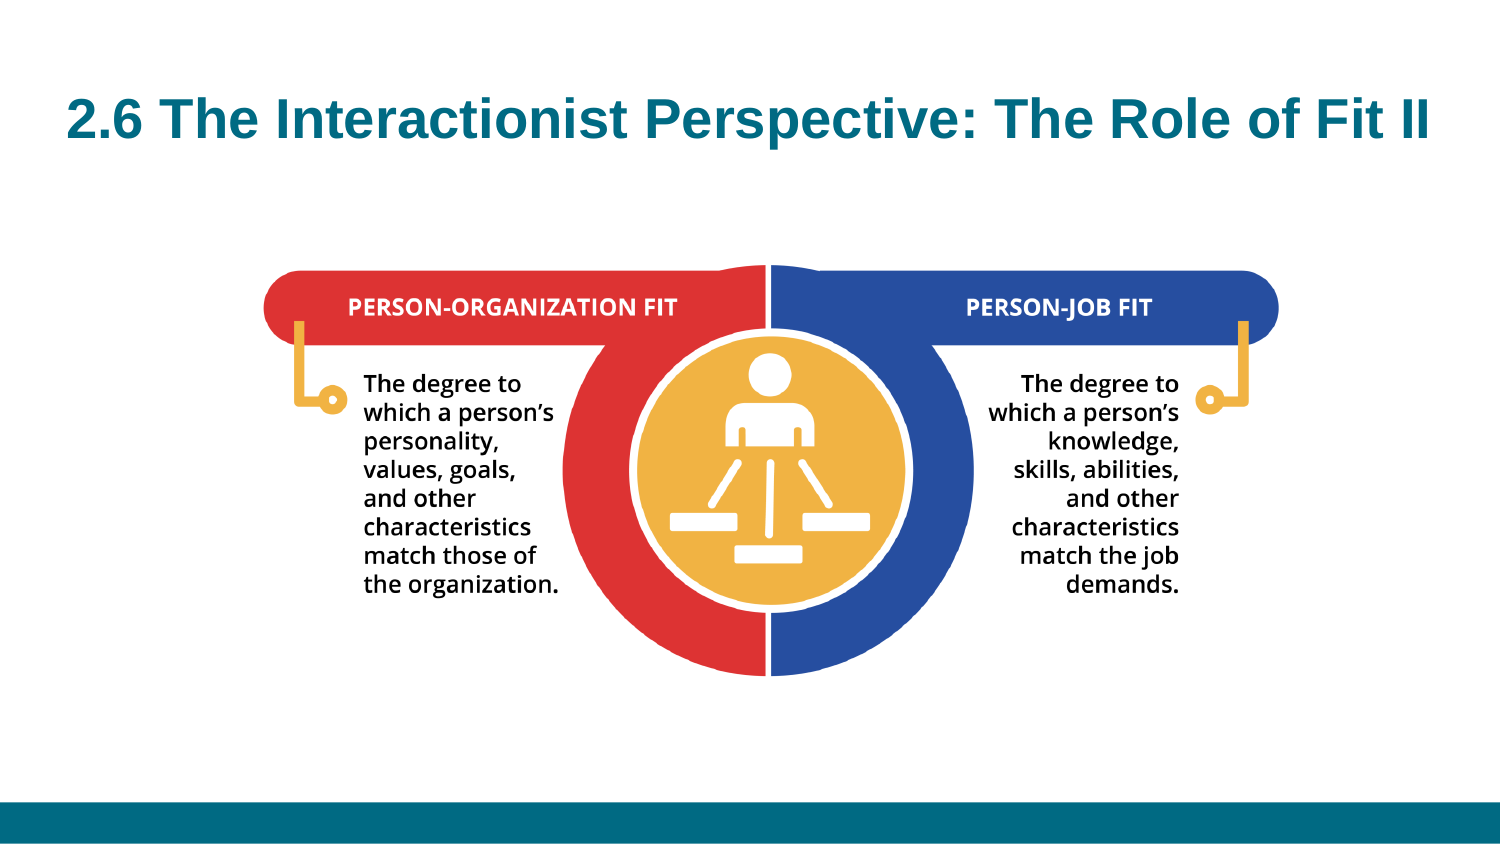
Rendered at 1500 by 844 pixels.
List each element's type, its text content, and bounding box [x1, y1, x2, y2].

picture [231, 170, 1317, 781]
title 2.6 The Interactionist Perspective: The Role of Fit II [51, 67, 1449, 167]
